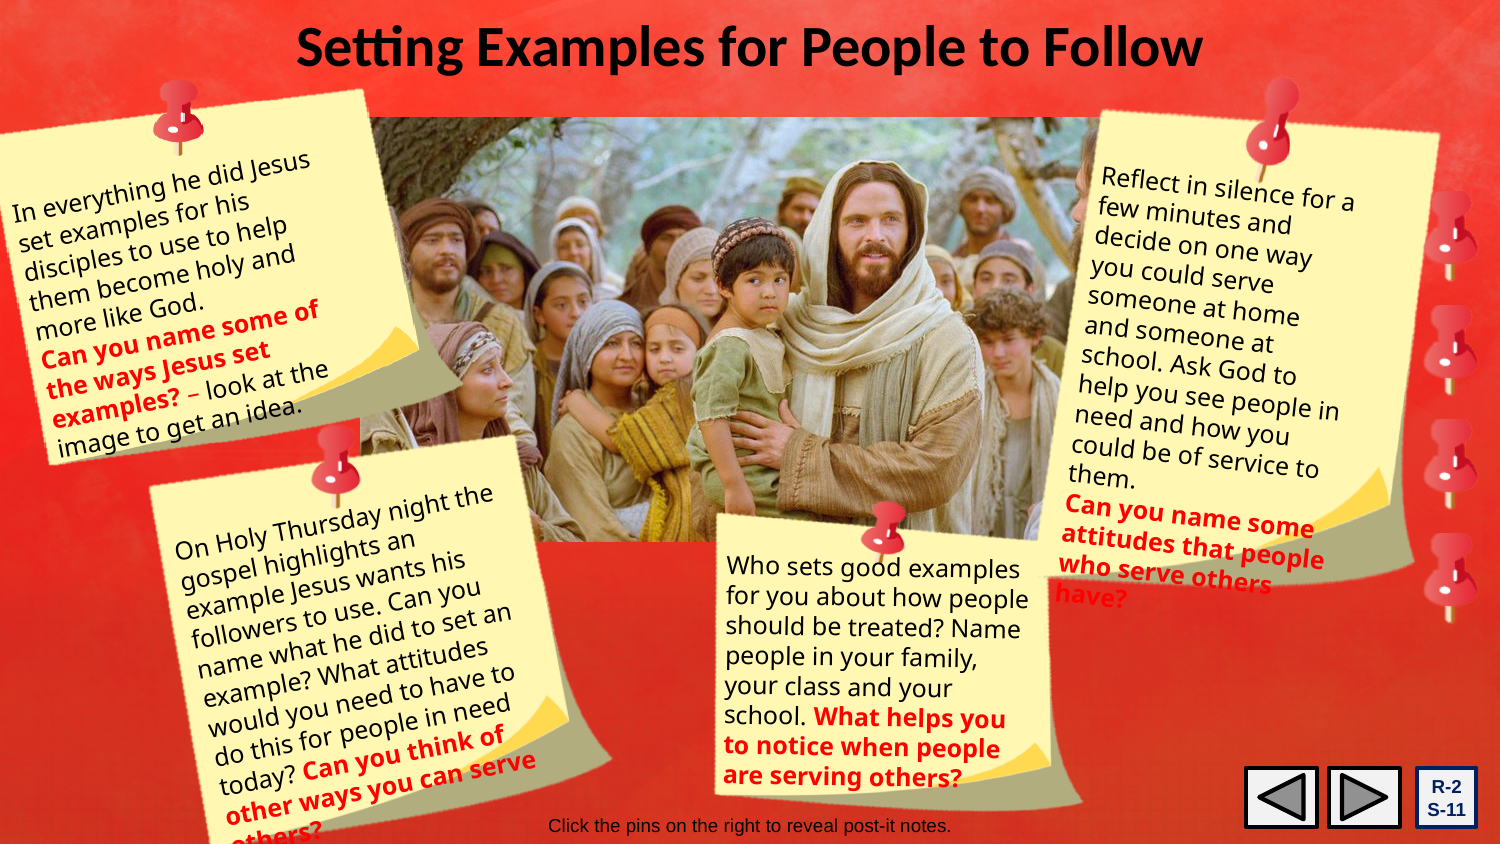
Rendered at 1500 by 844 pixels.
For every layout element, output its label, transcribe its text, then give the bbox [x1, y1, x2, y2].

text_box [1244, 766, 1319, 829]
text_box Click the pins on the right to reveal post-it notes. [623, 805, 967, 844]
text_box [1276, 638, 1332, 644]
text_box Setting Examples for People to Follow [0, 0, 1500, 86]
text_box [1327, 766, 1402, 829]
picture [0, 76, 1500, 844]
text_box R-2 S-11 [1417, 767, 1477, 827]
